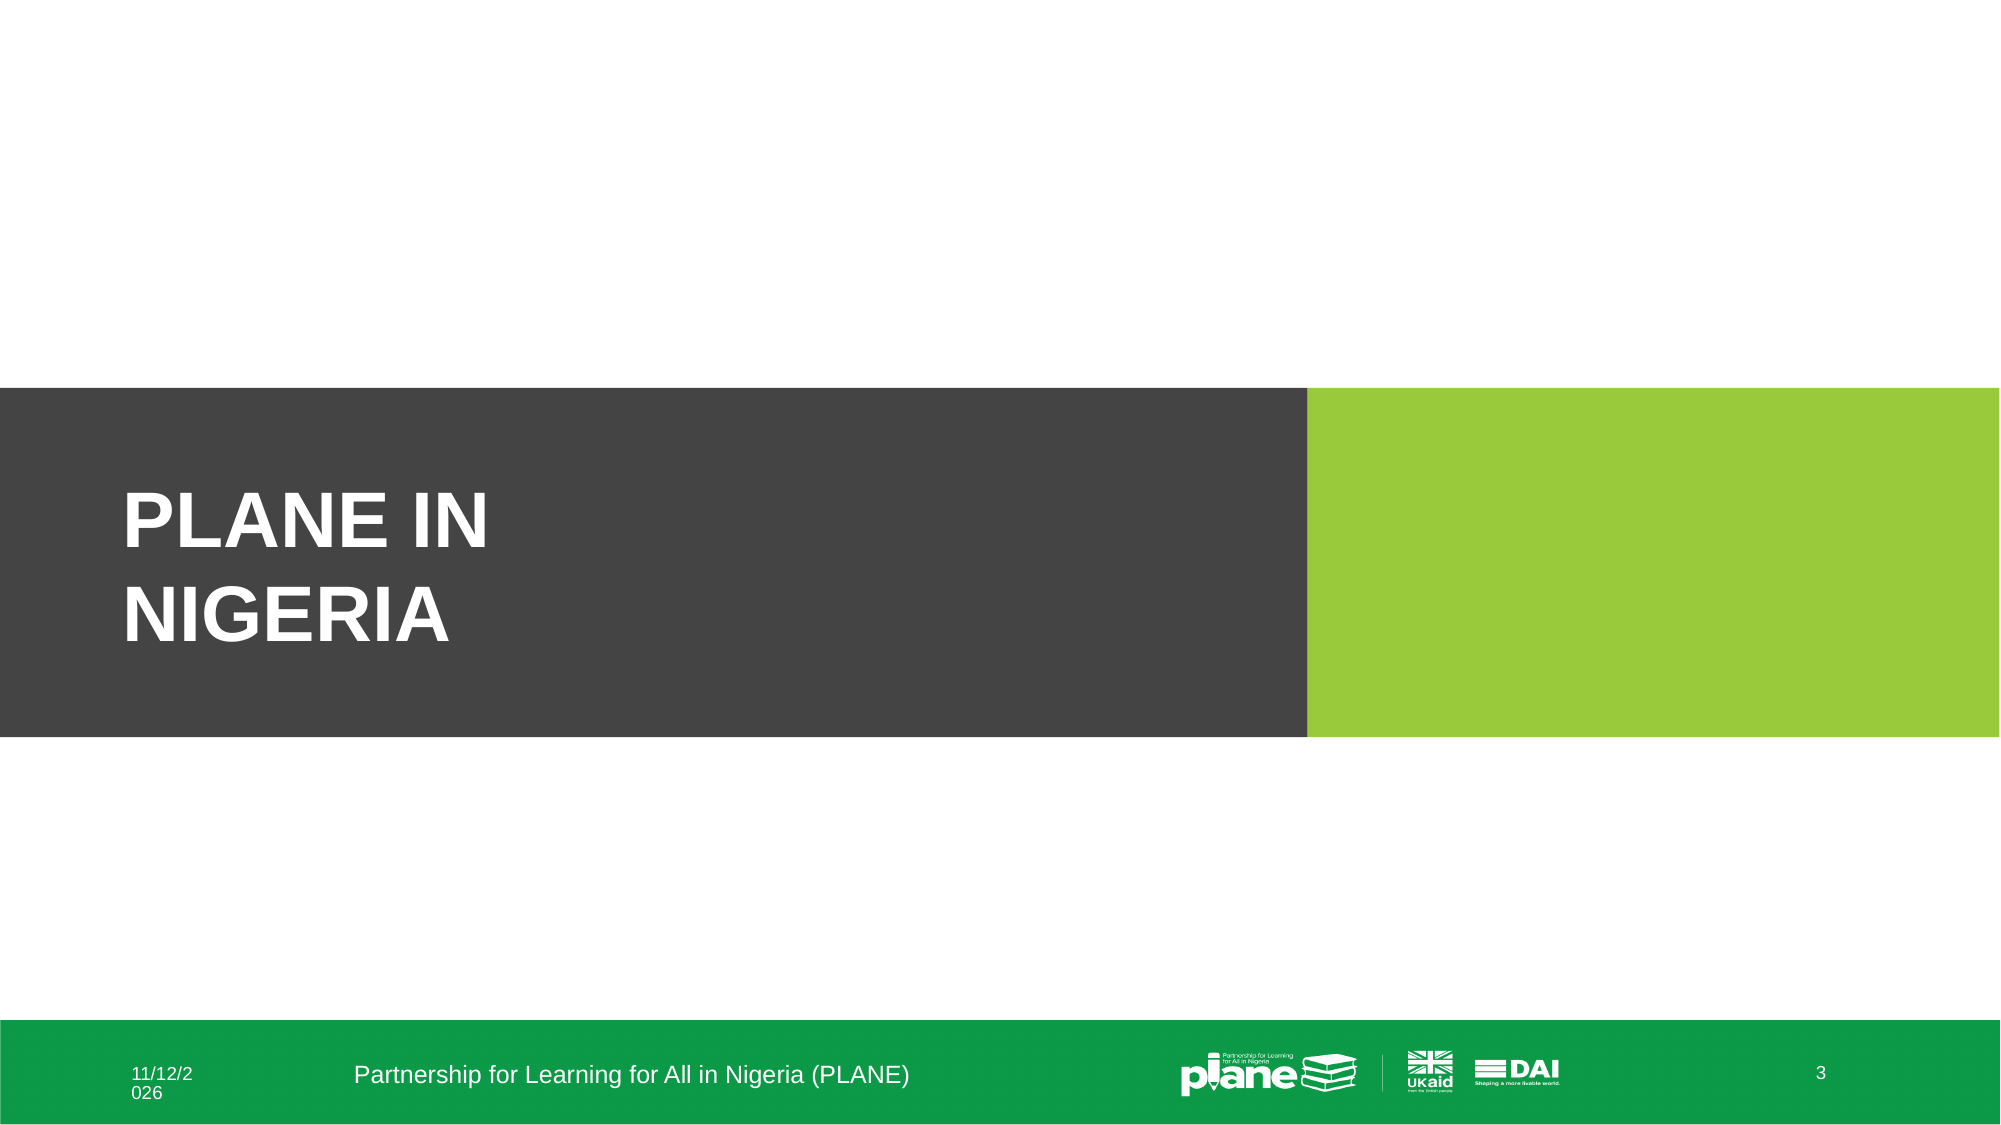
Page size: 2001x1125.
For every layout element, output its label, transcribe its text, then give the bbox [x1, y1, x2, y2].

slide_number 3 [1774, 1042, 1842, 1103]
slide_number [116, 1043, 218, 1104]
picture [0, 997, 2000, 1125]
footer Partnership for Learning for All in Nigeria (PLANE) [294, 1043, 970, 1104]
title PLANE IN NIGERIA [107, 459, 970, 666]
